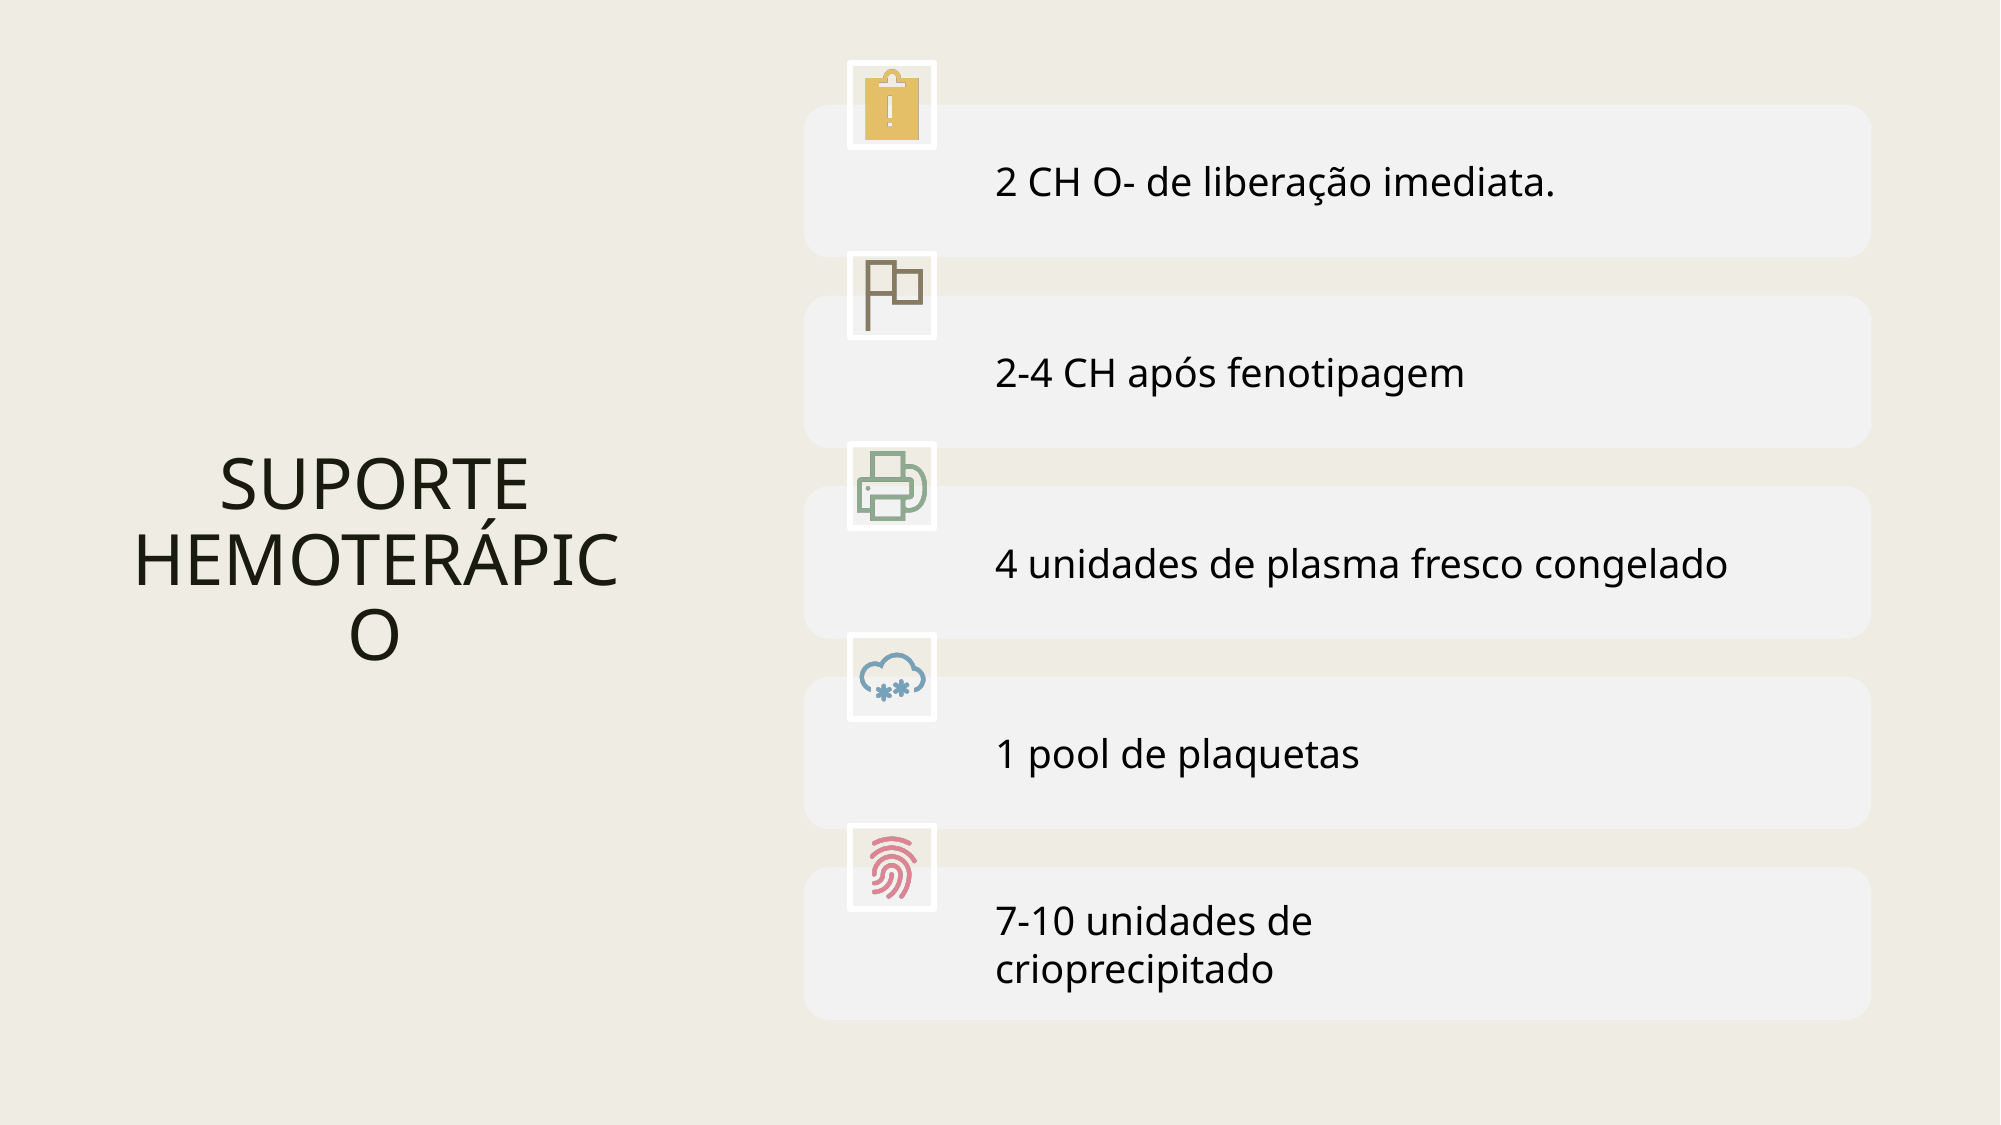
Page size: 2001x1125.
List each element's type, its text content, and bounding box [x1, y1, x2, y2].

title SUPORTE HEMOTERÁPICO [105, 104, 647, 1020]
picture [853, 66, 931, 104]
text_box [0, 0, 2000, 1125]
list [804, 104, 1872, 1020]
